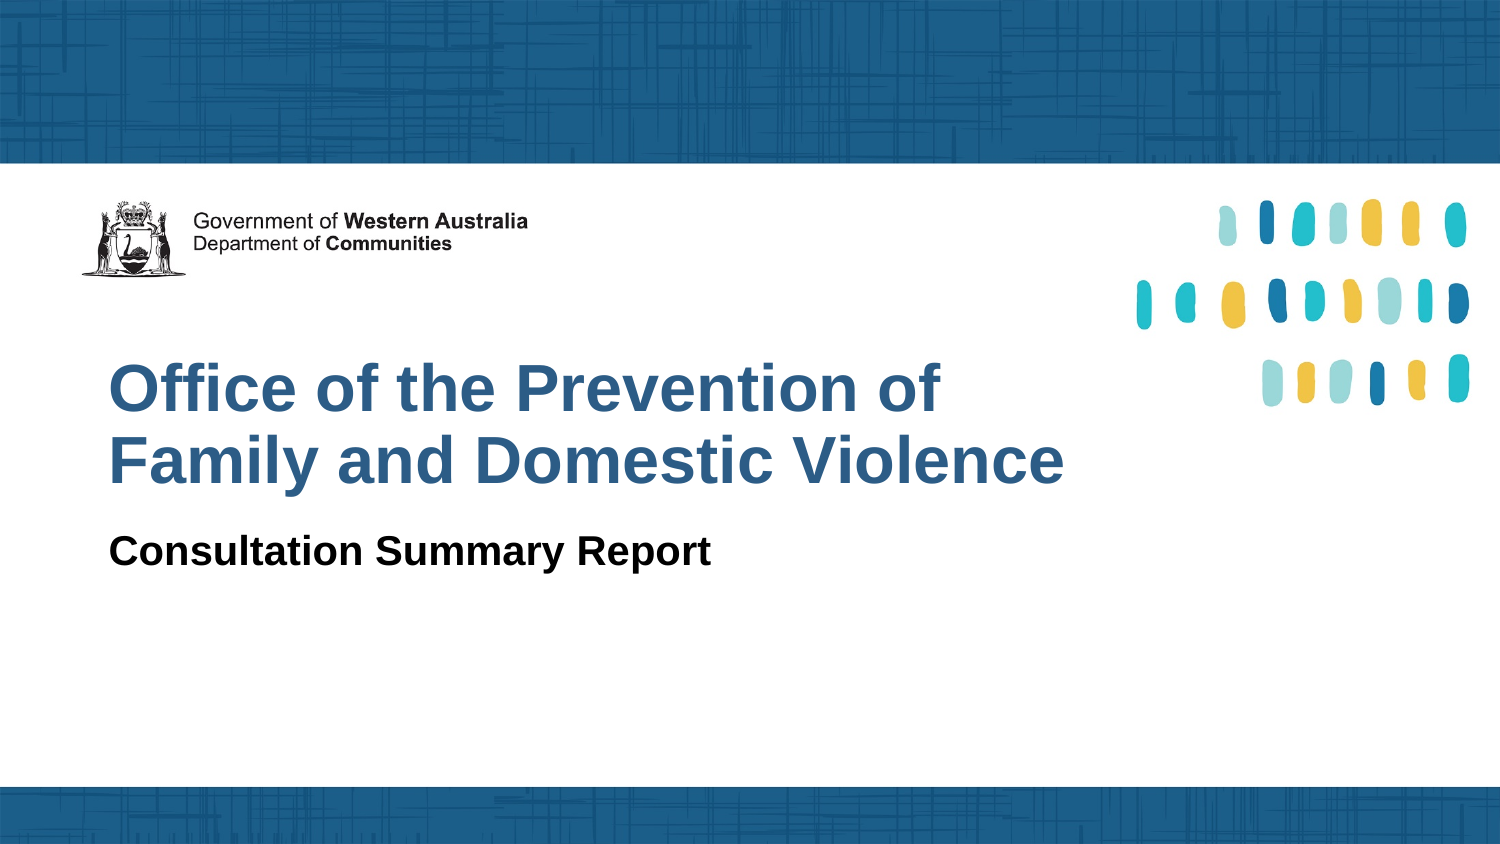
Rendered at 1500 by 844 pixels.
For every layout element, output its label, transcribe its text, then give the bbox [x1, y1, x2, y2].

picture [0, 0, 1500, 844]
subtitle Consultation Summary Report [93, 506, 1456, 636]
title Office of the Prevention of Family and Domestic Violence [93, 346, 1084, 506]
